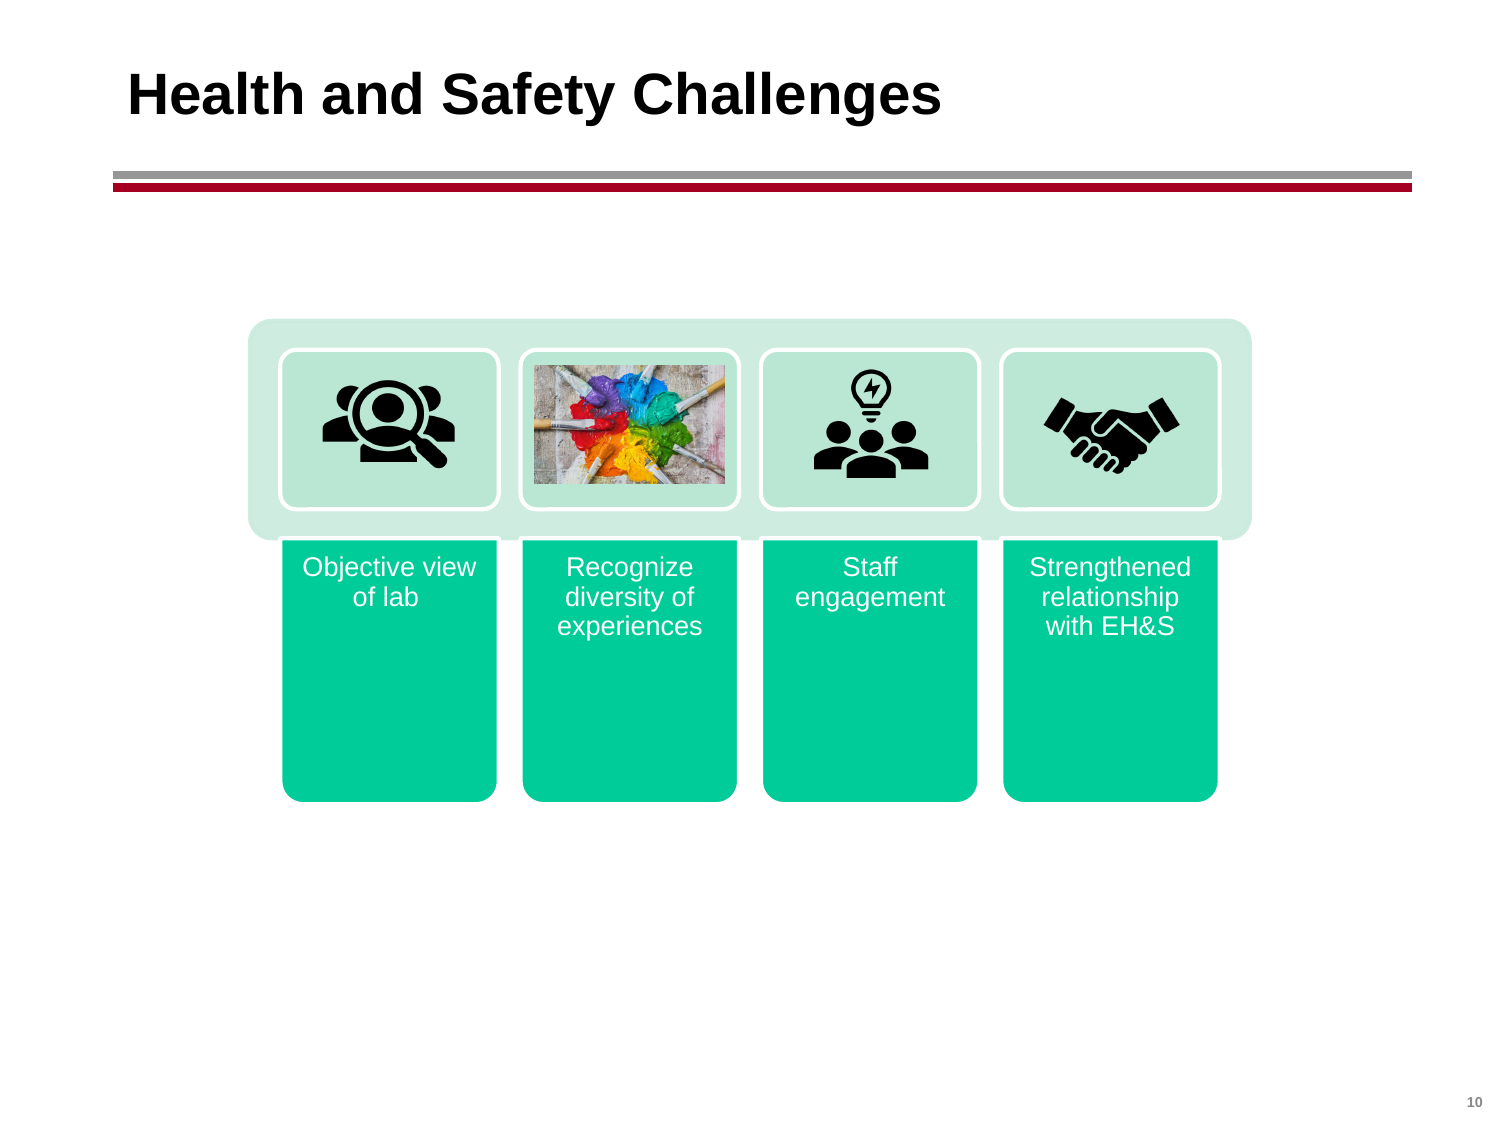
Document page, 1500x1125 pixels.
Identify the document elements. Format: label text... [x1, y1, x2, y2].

slide_number ‹#› [1147, 1062, 1498, 1123]
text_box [249, 320, 1251, 805]
picture [313, 353, 465, 494]
picture [534, 365, 725, 484]
title Health and Safety Challenges [112, 27, 1413, 157]
picture [795, 353, 946, 494]
picture [1035, 365, 1187, 506]
